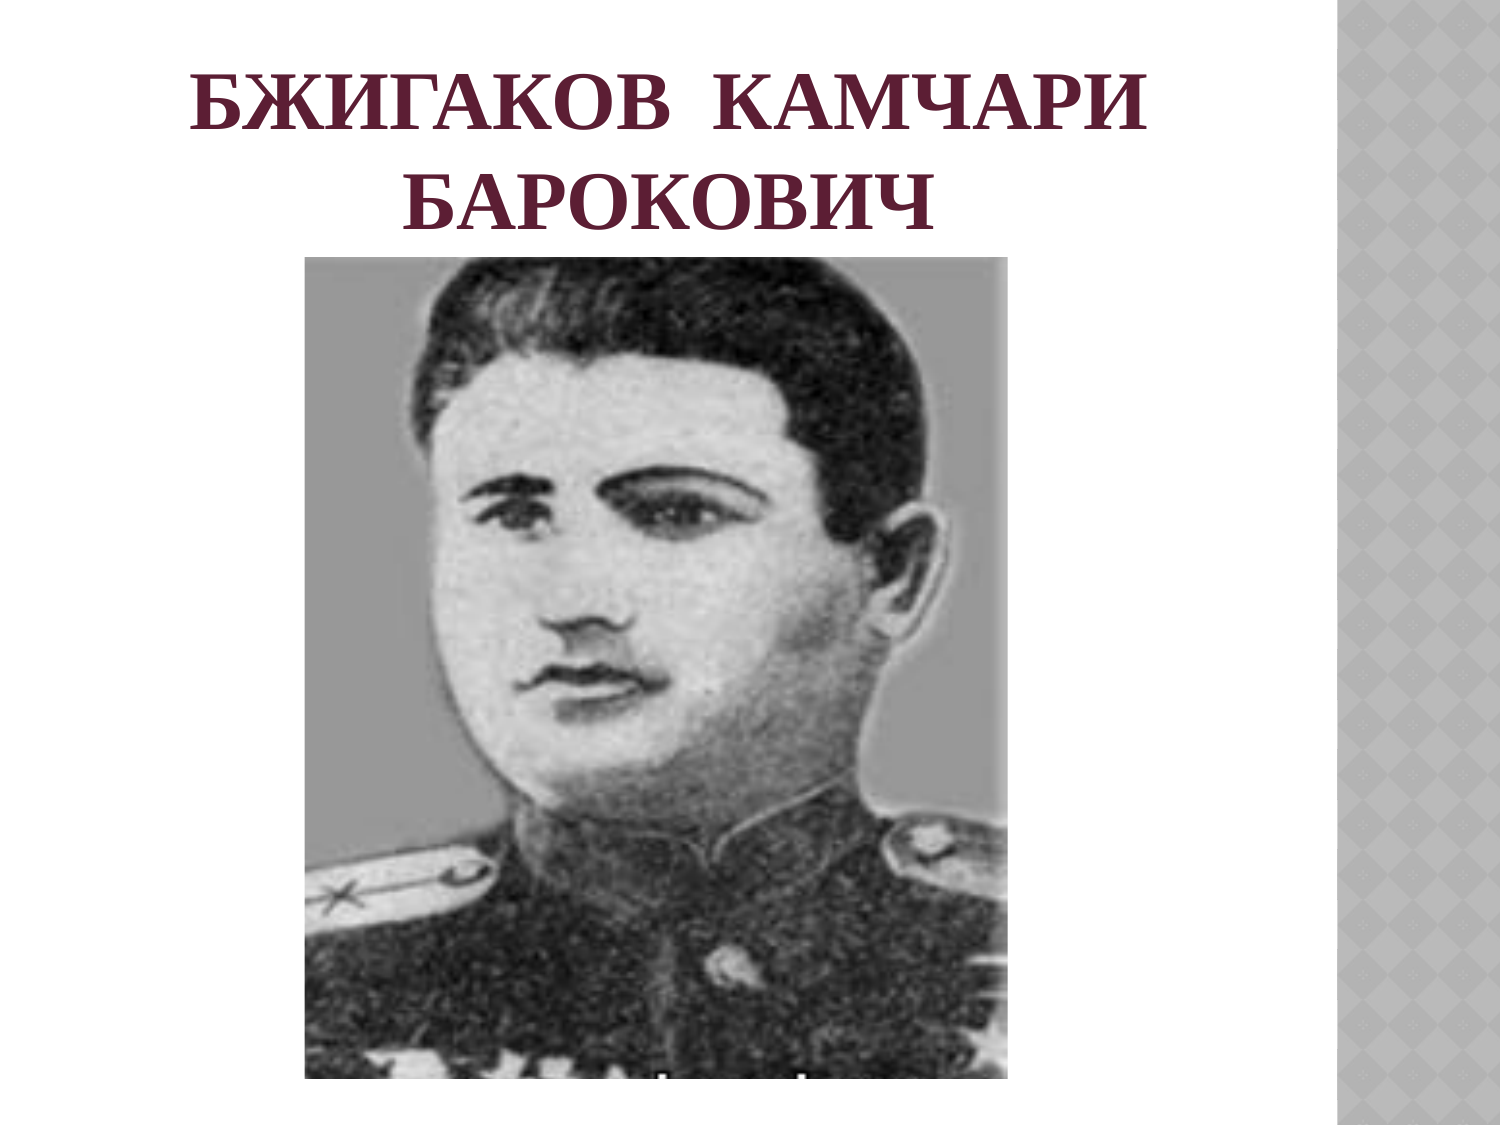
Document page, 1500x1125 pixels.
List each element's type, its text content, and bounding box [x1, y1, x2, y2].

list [304, 257, 1009, 1079]
title Бжигаков Камчари Барокович [75, 52, 1263, 247]
